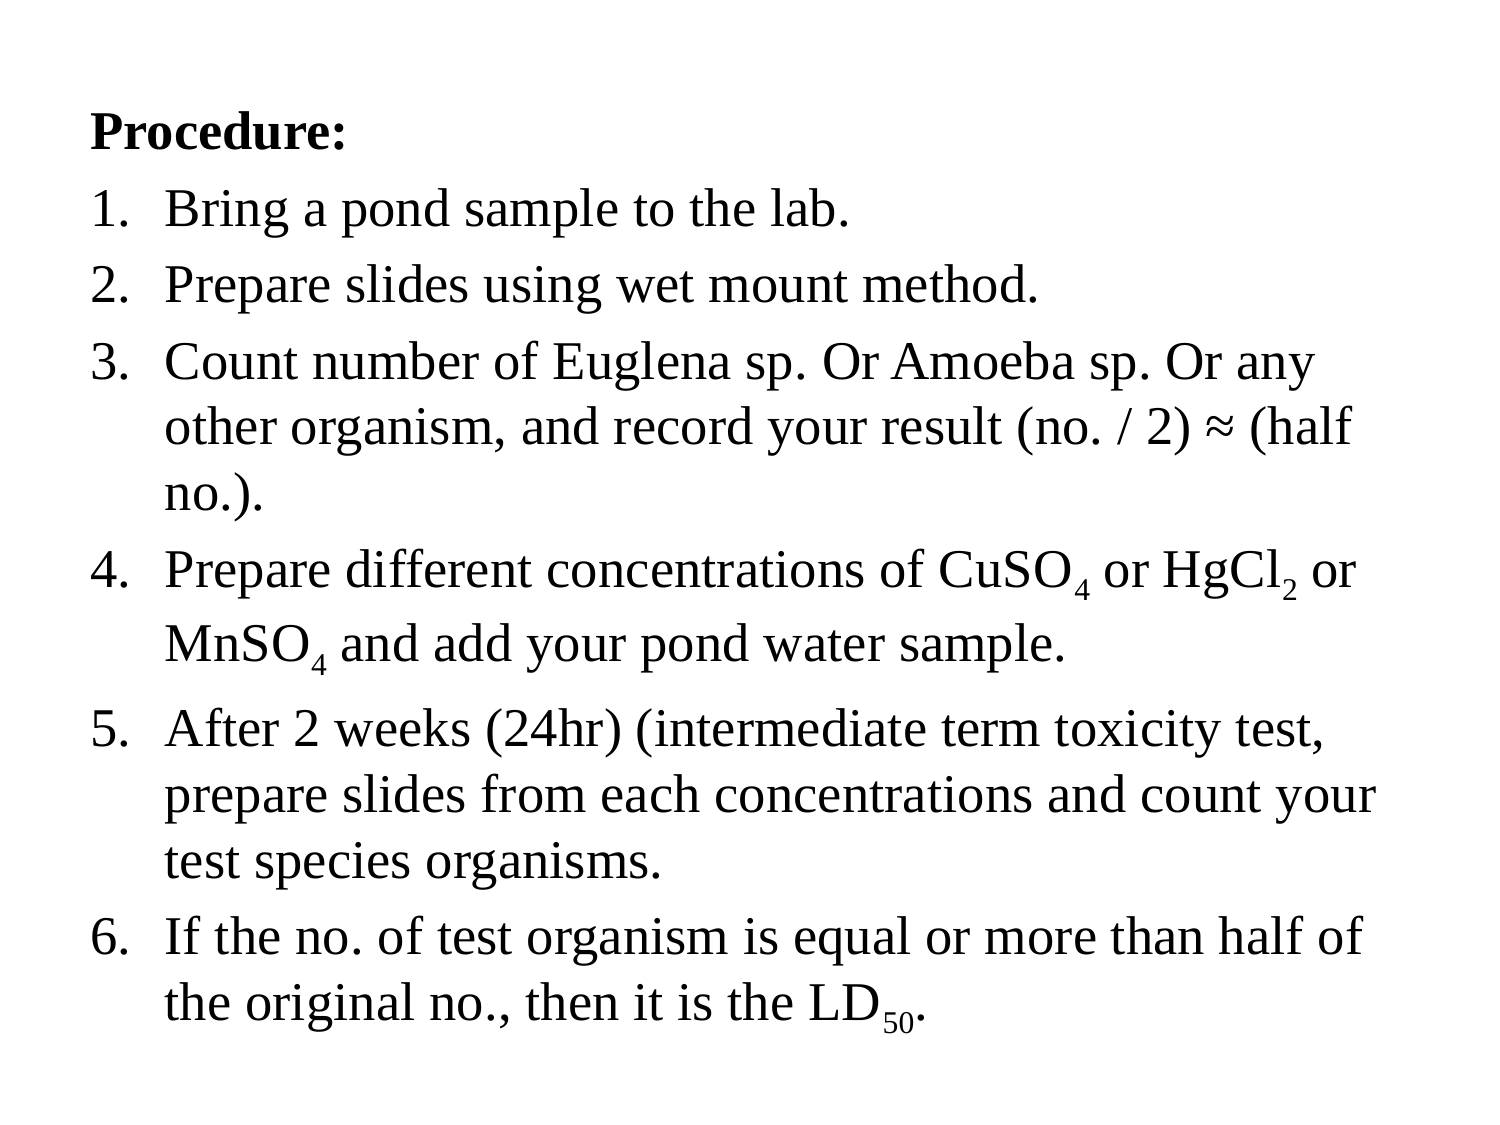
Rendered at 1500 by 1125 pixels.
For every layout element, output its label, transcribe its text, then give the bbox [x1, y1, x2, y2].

list Procedure: Bring a pond sample to the lab. Prepare slides using wet mount method. Count number of Euglena sp. Or Amoeba sp. Or any other organism, and record your result (no. / 2) ≈ (half no.). Prepare different concentrations of CuSO4 or HgCl2 or MnSO4 and add your pond water sample. After 2 weeks (24hr) (intermediate term toxicity test, prepare slides from each concentrations and count your test species organisms. If the no. of test organism is equal or more than half of the original no., then it is the LD50. [75, 87, 1425, 1125]
